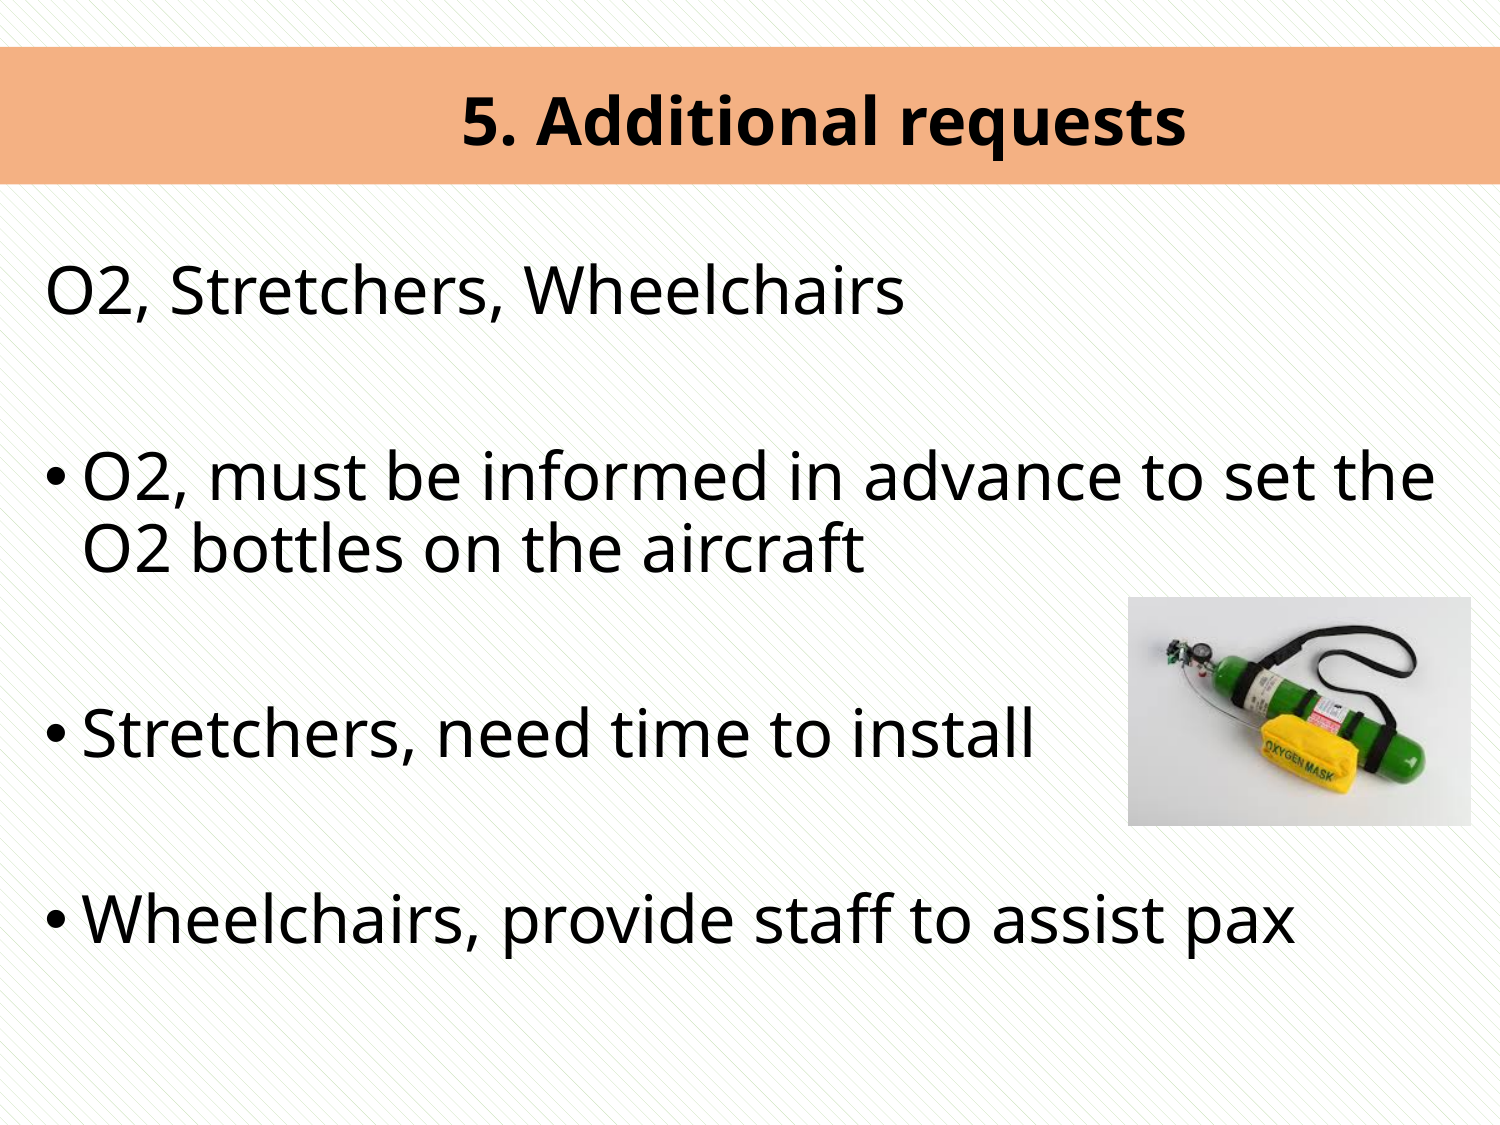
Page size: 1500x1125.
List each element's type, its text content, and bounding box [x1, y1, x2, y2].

picture [1127, 597, 1471, 826]
title 5. Additional requests [0, 46, 1500, 185]
list O2, Stretchers, Wheelchairs O2, must be informed in advance to set the O2 bottles on the aircraft Stretchers, need time to install Wheelchairs, provide staff to assist pax [29, 149, 1500, 1075]
